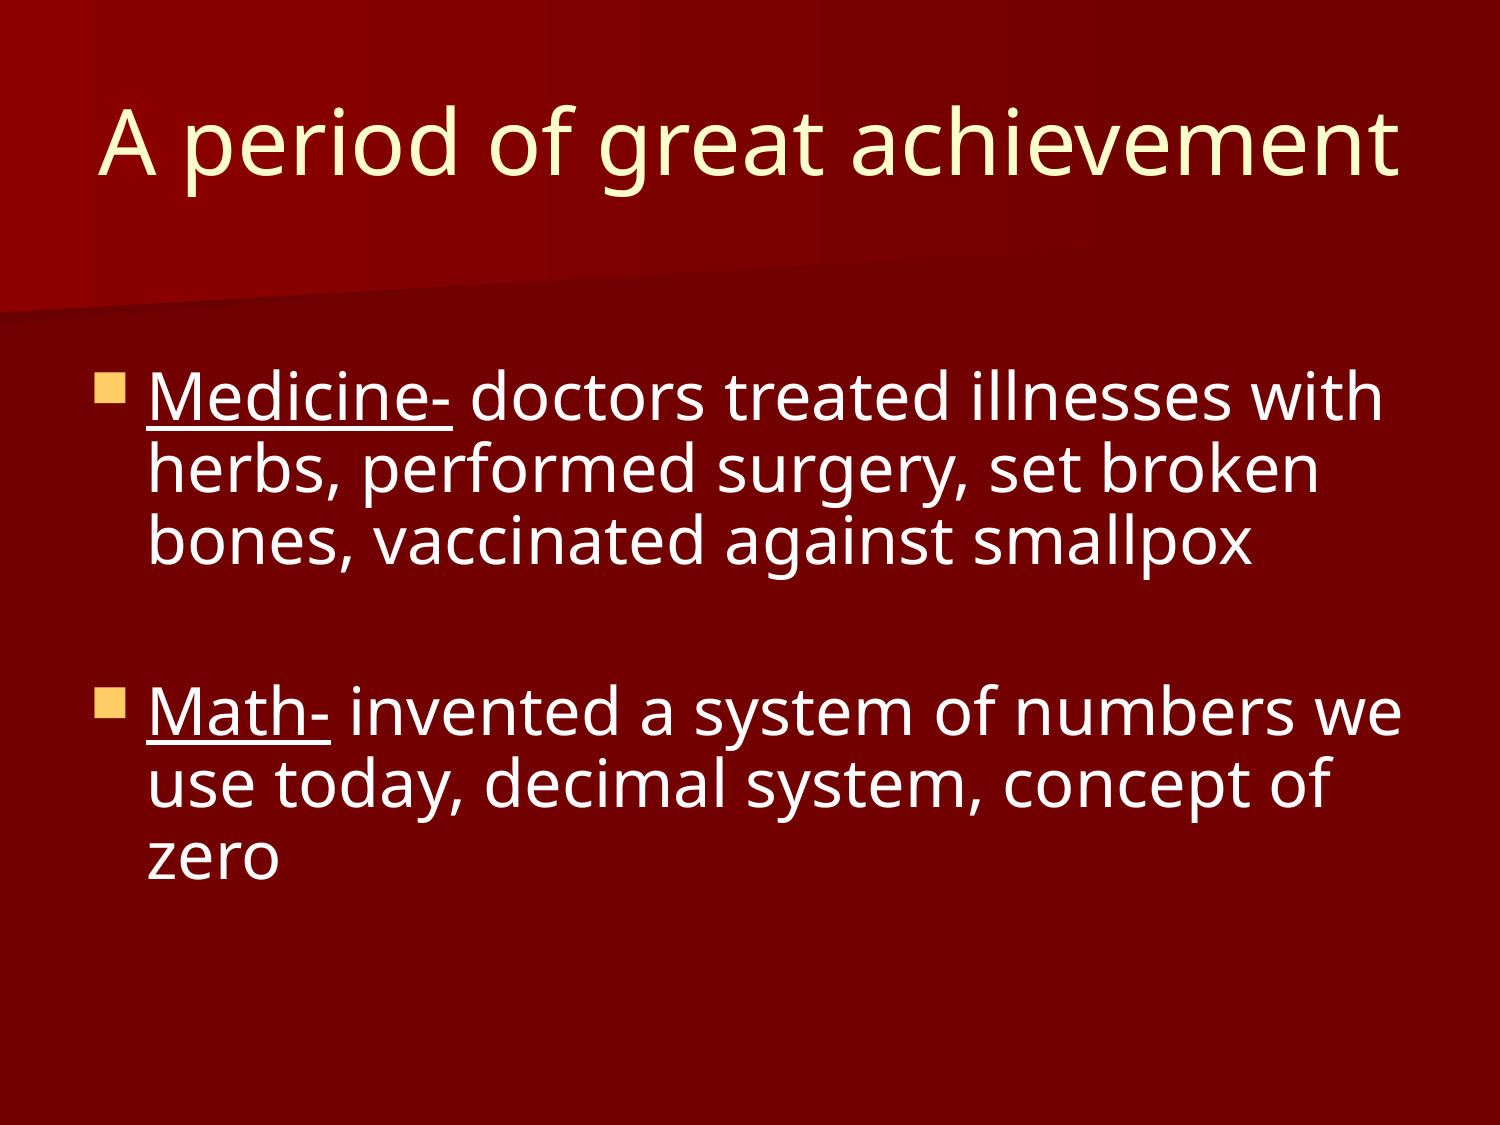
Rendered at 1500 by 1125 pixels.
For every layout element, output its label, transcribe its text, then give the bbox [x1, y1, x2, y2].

list Medicine- doctors treated illnesses with herbs, performed surgery, set broken bones, vaccinated against smallpox Math- invented a system of numbers we use today, decimal system, concept of zero [74, 262, 1426, 1001]
title A period of great achievement [74, 44, 1426, 233]
